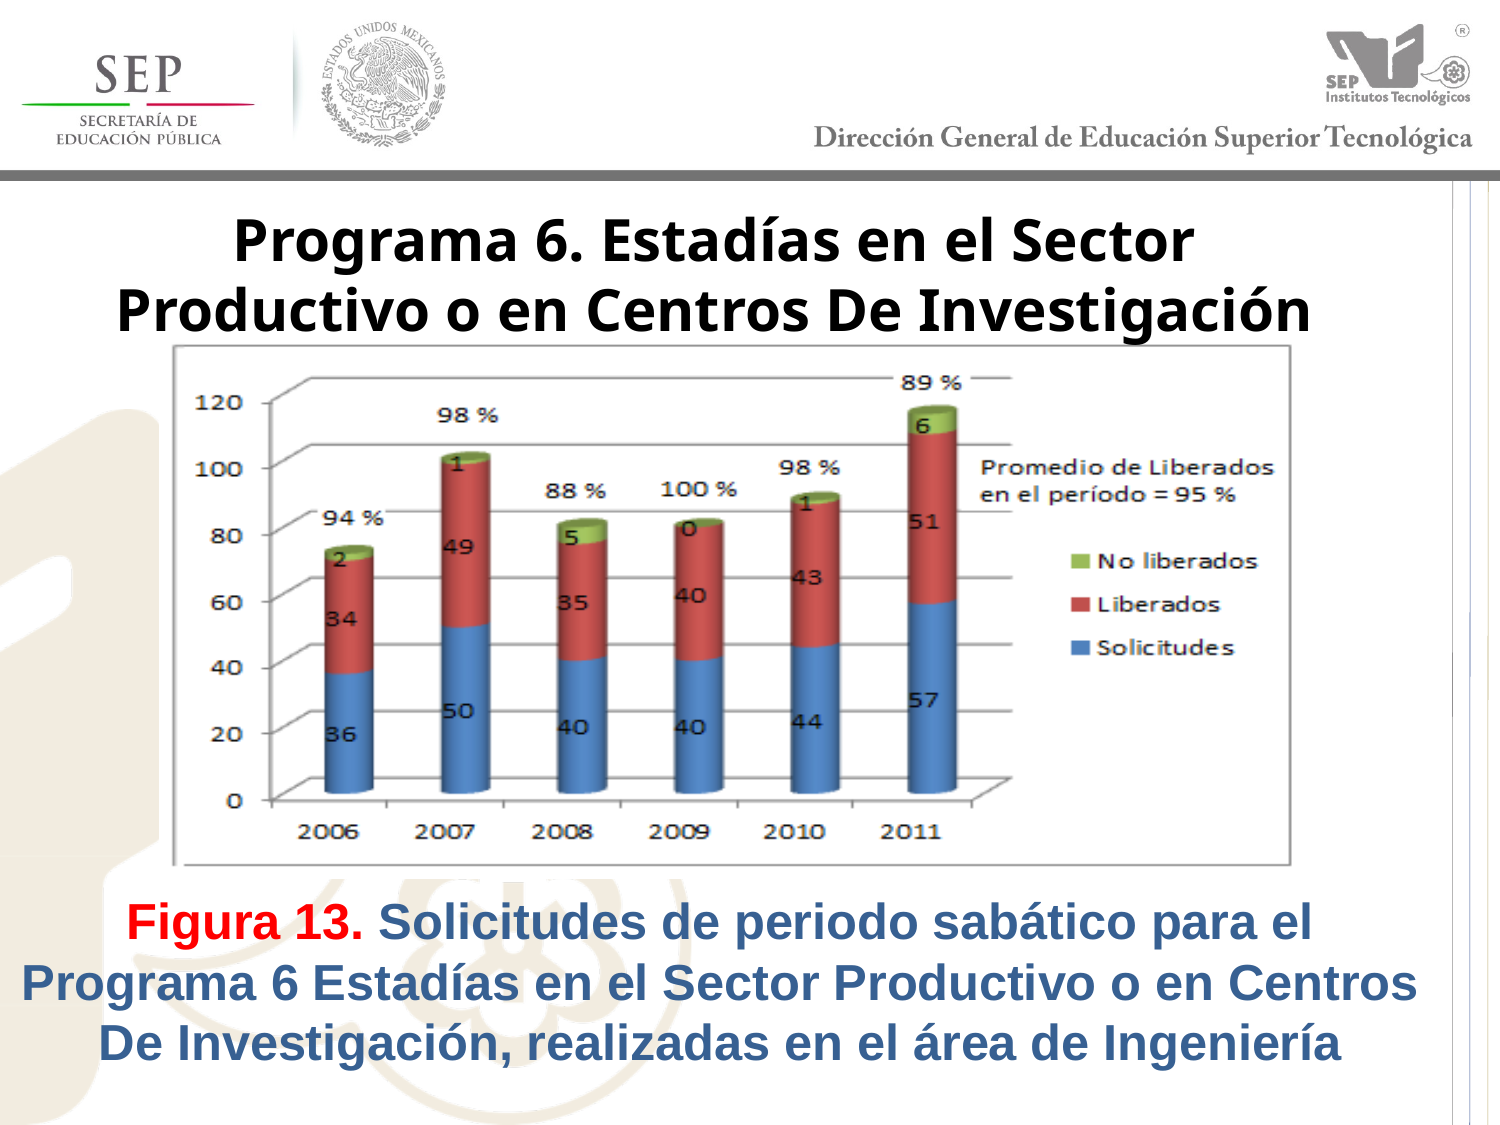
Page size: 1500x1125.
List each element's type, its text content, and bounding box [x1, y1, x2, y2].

text_box Programa 6. Estadías en el Sector Productivo o en Centros De Investigación [53, 196, 1376, 351]
picture [0, 0, 1500, 181]
subtitle Figura 13. Solicitudes de periodo sabático para el Programa 6 Estadías en el Sector Productivo o en Centros De Investigación, realizadas en el área de Ingeniería [5, 881, 1436, 1125]
picture [0, 337, 1306, 1125]
